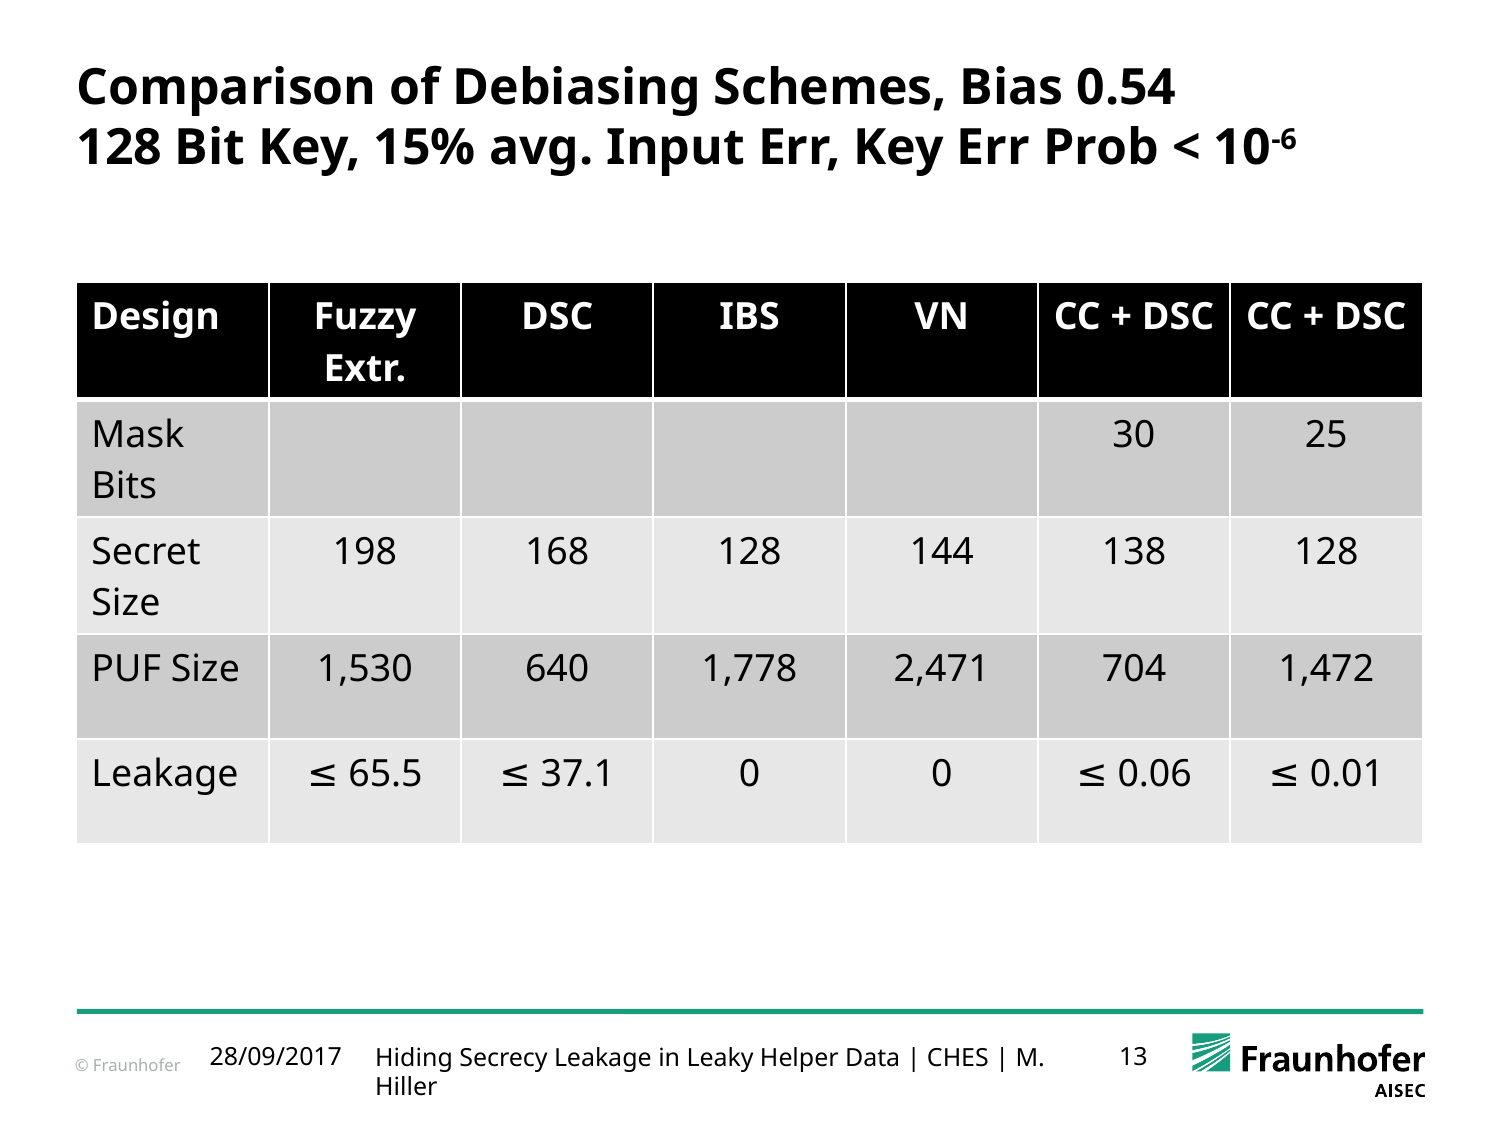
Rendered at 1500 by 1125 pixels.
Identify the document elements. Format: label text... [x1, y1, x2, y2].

table_cell 138 [1039, 518, 1229, 633]
table_cell 25 [1231, 402, 1422, 516]
table_cell Mask Bits [77, 402, 268, 516]
table_cell [462, 402, 652, 516]
table_cell 2,471 [847, 635, 1037, 738]
table_header Fuzzy Extr. [270, 283, 460, 397]
table_cell ≤ 65.5 [270, 740, 460, 843]
table_header IBS [654, 283, 845, 397]
table_cell [270, 402, 460, 516]
table_cell [654, 402, 845, 516]
table_cell 1,530 [270, 635, 460, 738]
footer Hiding Secrecy Leakage in Leaky Helper Data | CHES | M. Hiller [360, 1033, 1105, 1094]
table_header Design [77, 283, 268, 397]
table_cell PUF Size [77, 635, 268, 738]
table_header CC + DSC [1231, 283, 1422, 397]
title Comparison of Debiasing Schemes, Bias 0.54 128 Bit Key, 15% avg. Input Err, Key Err Prob < 10-6 [76, 54, 1423, 177]
table_cell 30 [1039, 402, 1229, 516]
table_cell 198 [270, 518, 460, 633]
table_cell ≤ 0.01 [1231, 740, 1422, 843]
table_cell 640 [462, 635, 652, 738]
table_cell ≤ 37.1 [462, 740, 652, 843]
table_cell 704 [1039, 635, 1229, 738]
table_header VN [847, 283, 1037, 397]
table_cell Leakage [77, 740, 268, 843]
table_cell 1,472 [1231, 635, 1422, 738]
table_cell 0 [847, 740, 1037, 843]
table_cell [847, 402, 1037, 516]
table_cell 144 [847, 518, 1037, 633]
table_cell 1,778 [654, 635, 845, 738]
table_cell 128 [654, 518, 845, 633]
table_cell 168 [462, 518, 652, 633]
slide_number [194, 1033, 360, 1094]
table_cell Secret Size [77, 518, 268, 633]
table_cell 128 [1231, 518, 1422, 633]
table_cell ≤ 0.06 [1039, 740, 1229, 843]
slide_number 13 [1105, 1033, 1193, 1094]
table_header DSC [462, 283, 652, 397]
table_cell 0 [654, 740, 845, 843]
table_header CC + DSC [1039, 283, 1229, 397]
